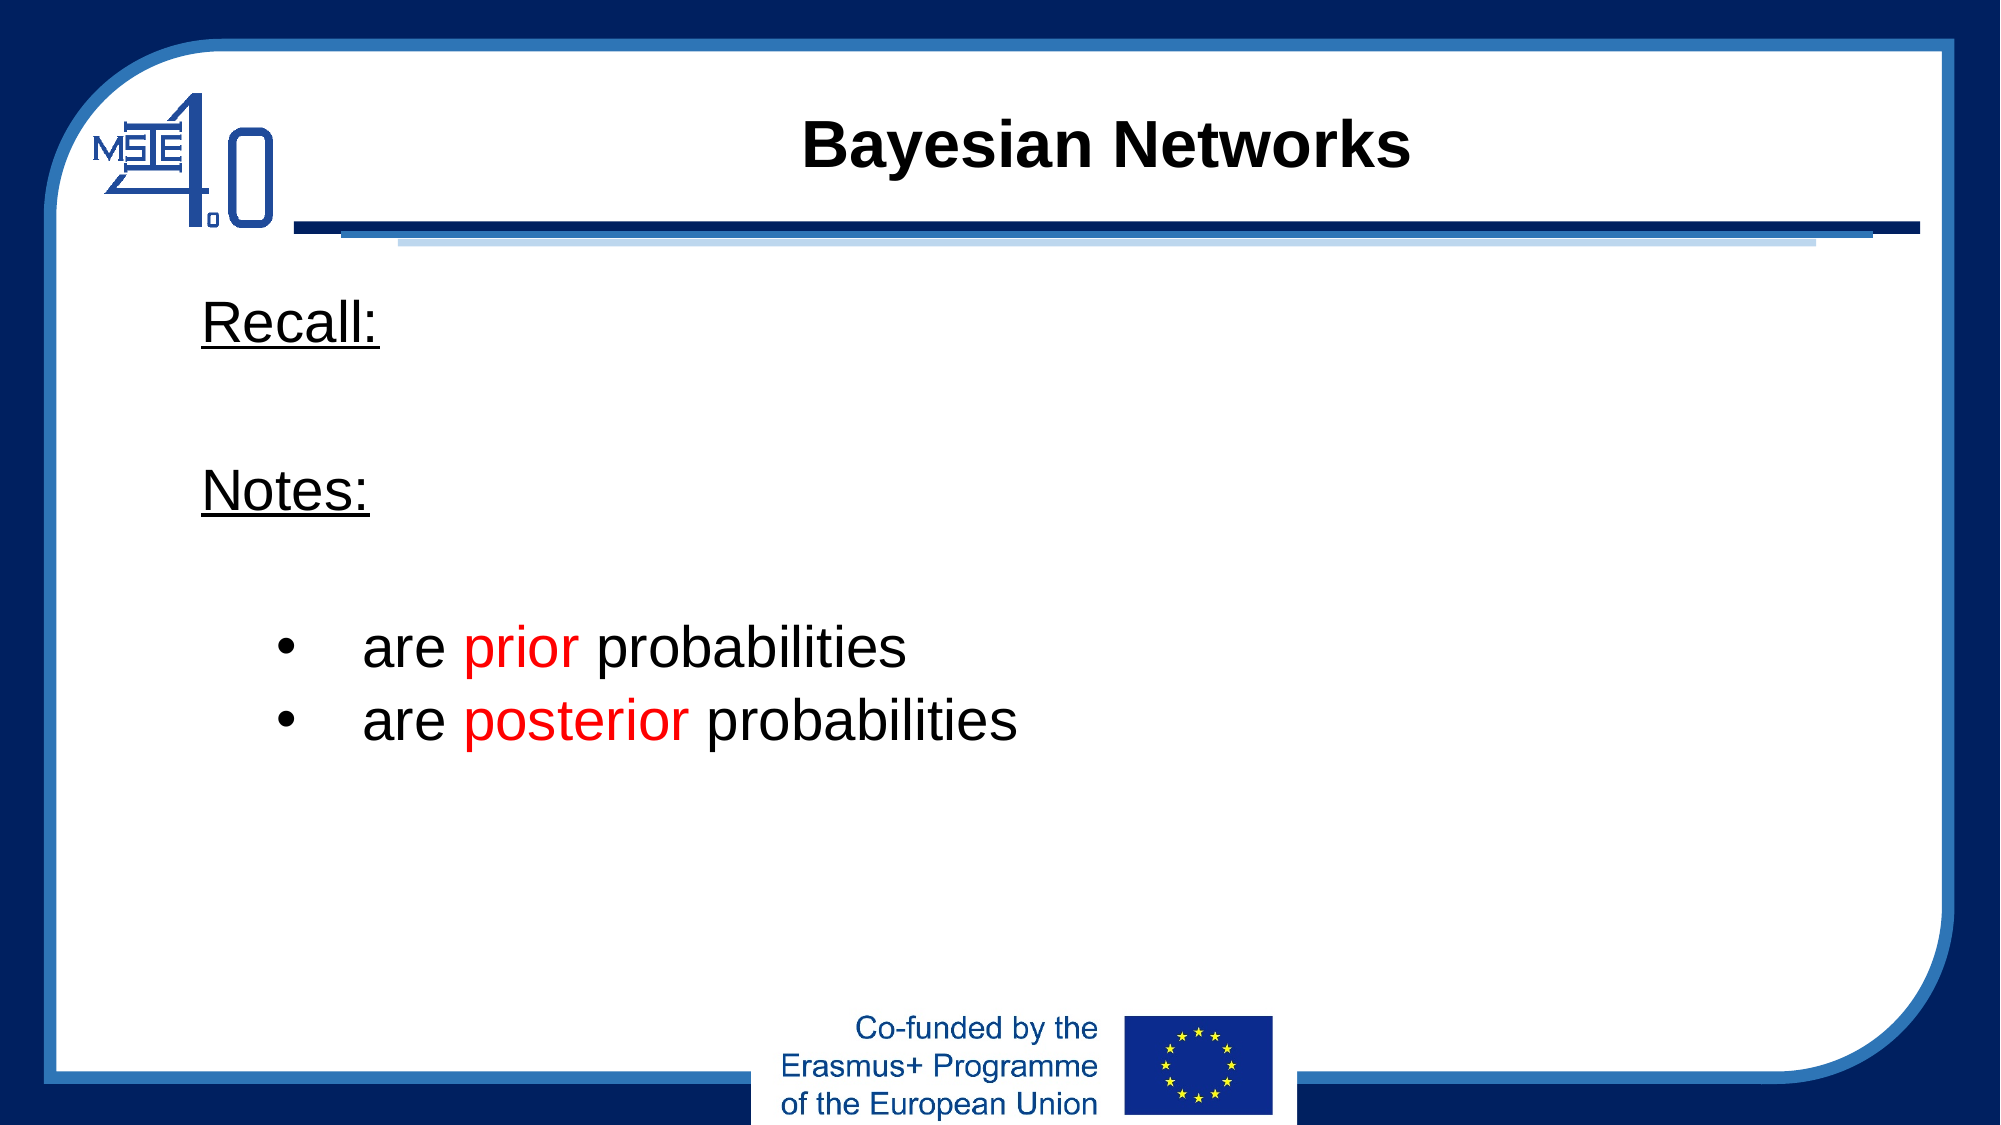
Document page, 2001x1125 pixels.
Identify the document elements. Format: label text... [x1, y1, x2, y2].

picture [751, 1003, 1298, 1125]
title Bayesian Networks [294, 73, 1921, 220]
